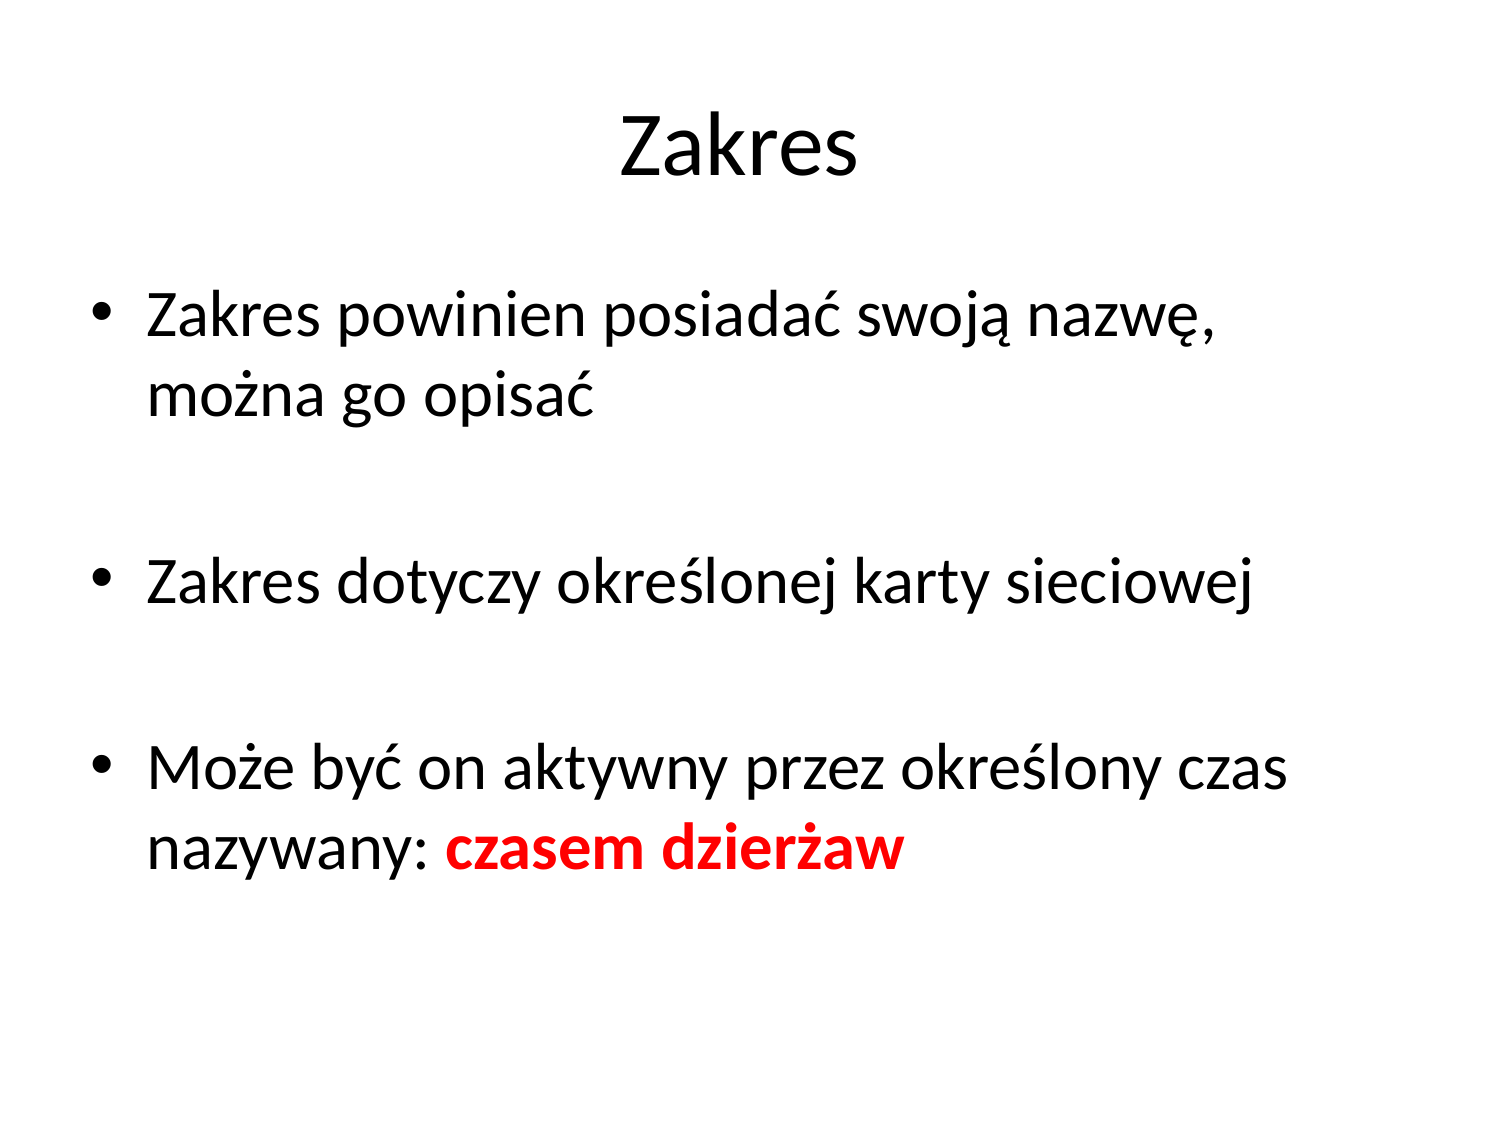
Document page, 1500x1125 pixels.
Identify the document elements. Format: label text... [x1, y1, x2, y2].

title Zakres [75, 45, 1425, 233]
list Zakres powinien posiadać swoją nazwę, można go opisać Zakres dotyczy określonej karty sieciowej Może być on aktywny przez określony czas nazywany: czasem dzierżaw [75, 262, 1425, 1005]
